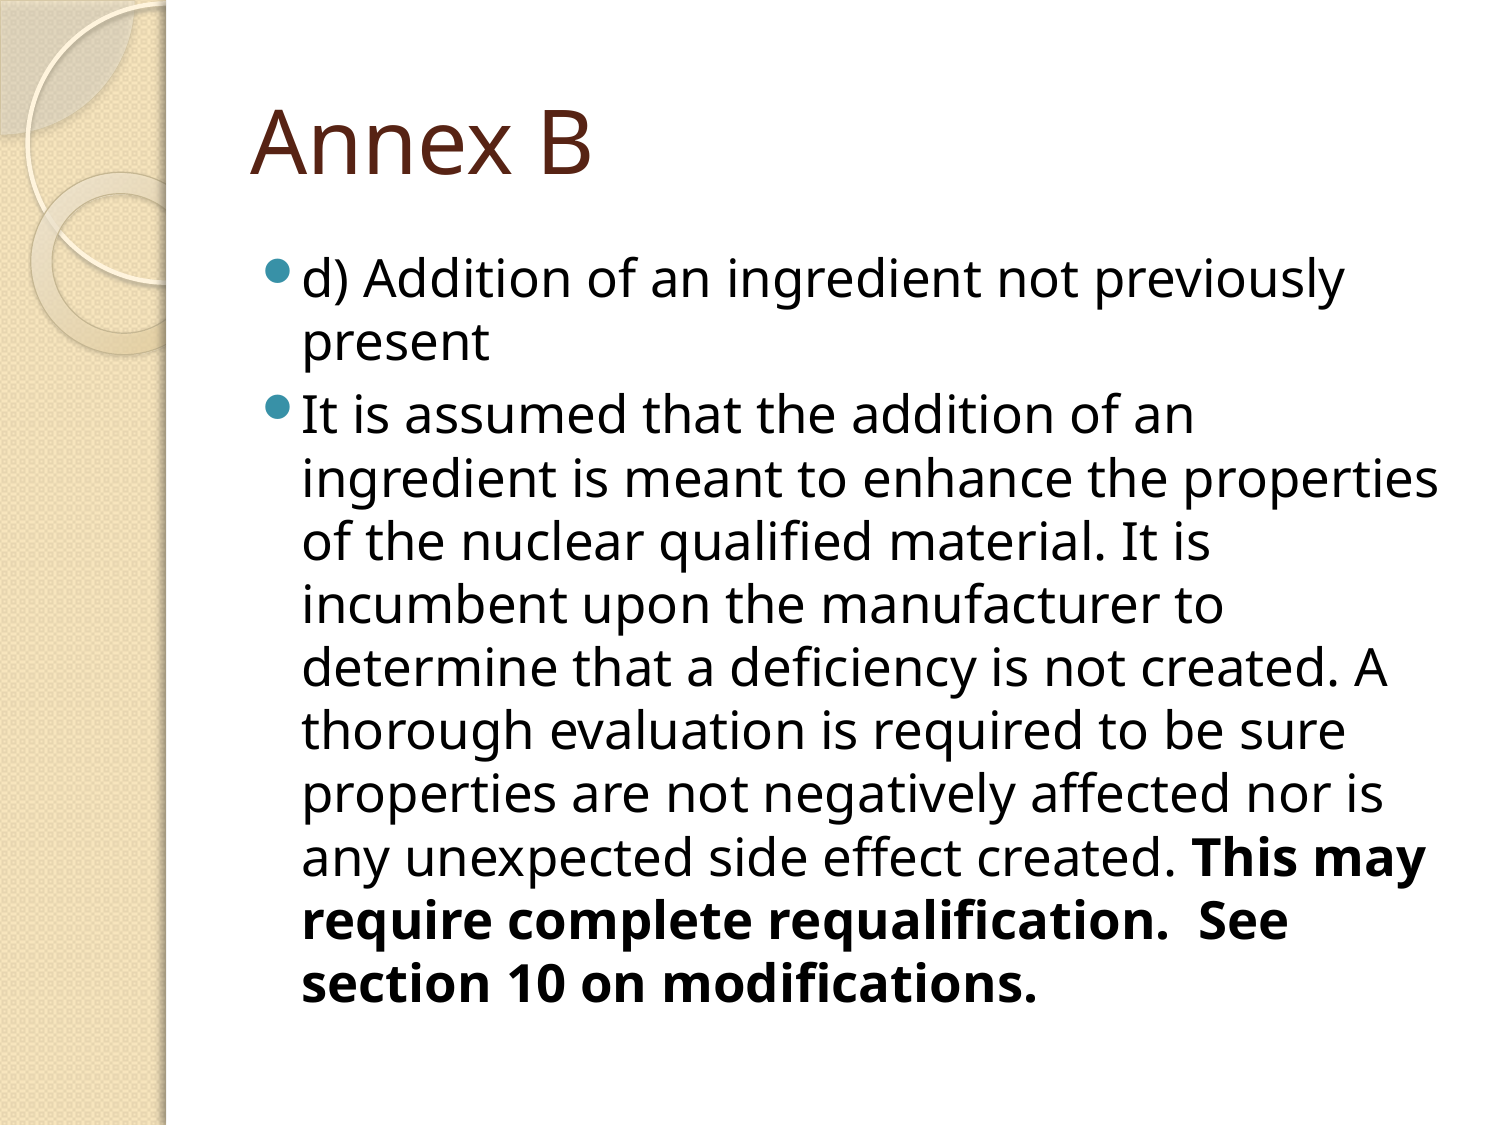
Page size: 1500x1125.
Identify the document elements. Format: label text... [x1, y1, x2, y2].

title Annex B [235, 45, 1466, 233]
list d) Addition of an ingredient not previously present It is assumed that the addition of an ingredient is meant to enhance the properties of the nuclear qualified material. It is incumbent upon the manufacturer to determine that a deficiency is not created. A thorough evaluation is required to be sure properties are not negatively affected nor is any unexpected side effect created. This may require complete requalification. See section 10 on modifications. [235, 237, 1466, 1025]
